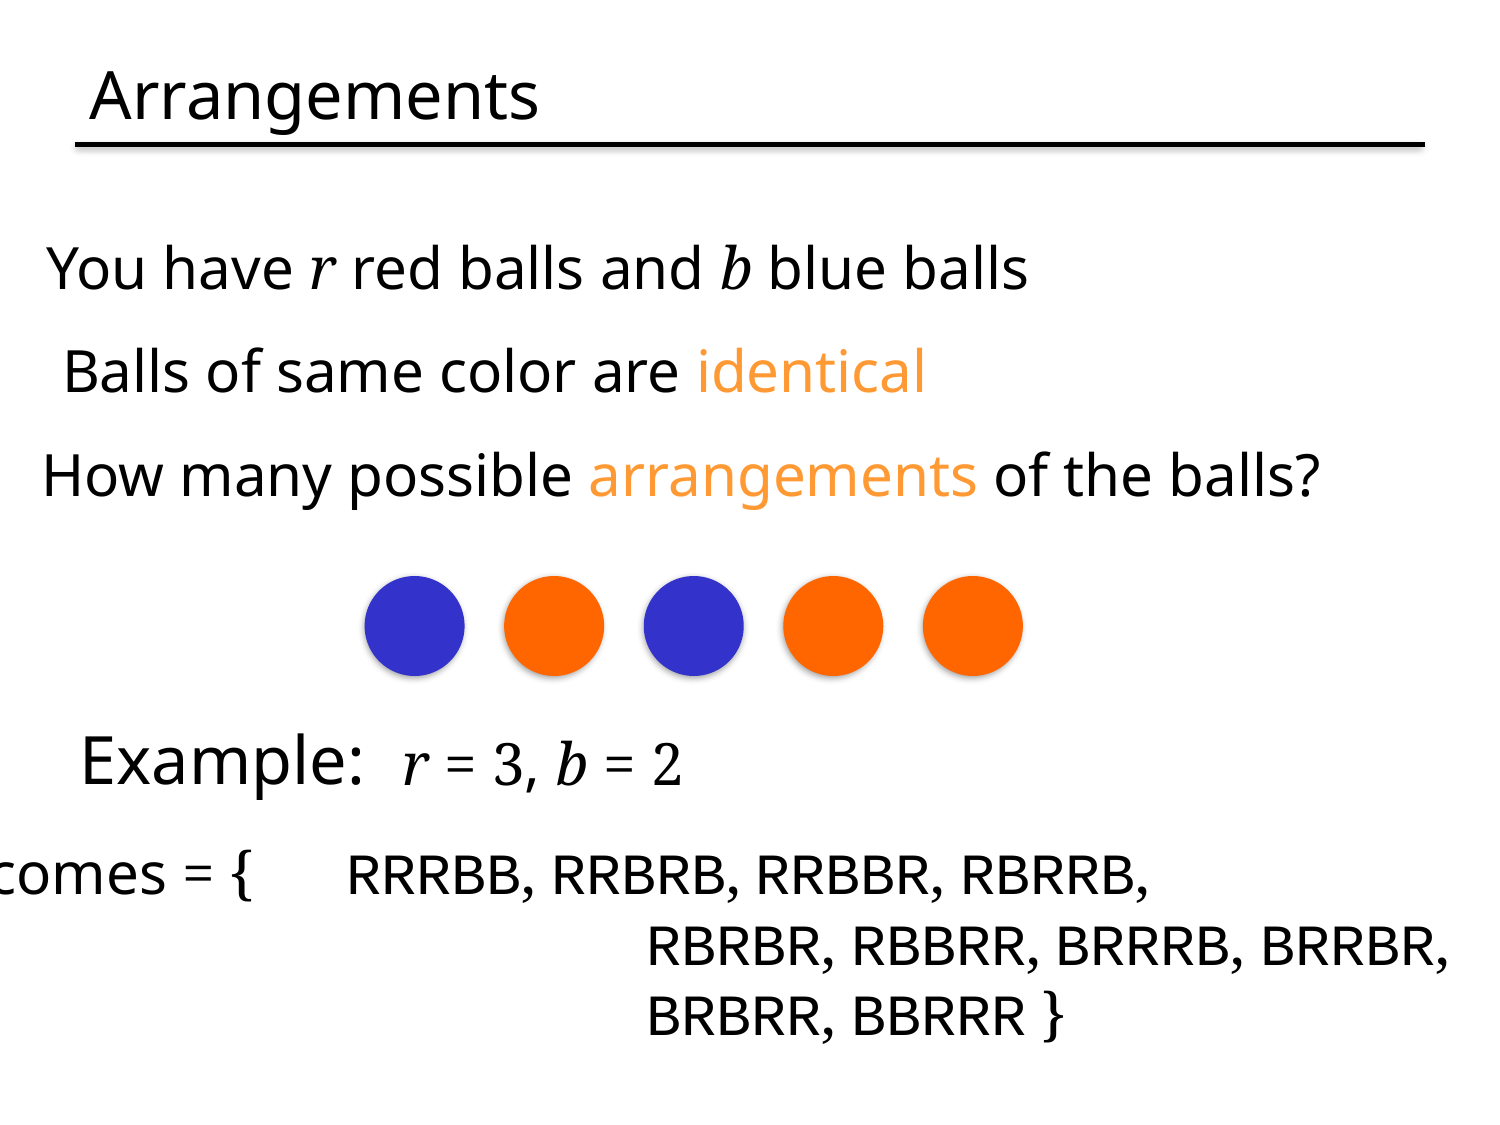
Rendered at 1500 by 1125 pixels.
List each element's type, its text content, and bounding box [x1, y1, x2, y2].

text_box You have r red balls and b blue balls [31, 223, 1044, 309]
text_box outcomes = { RRRBB, RRBRB, RRBBR, RBRRB, RBRBR, RBBRR, BRRRB, BRRBR, BRBRR, BBRRR } [0, 829, 1480, 1054]
text_box How many possible arrangements of the balls? [26, 430, 1336, 516]
text_box [641, 573, 746, 679]
text_box [920, 573, 1025, 679]
text_box [502, 573, 607, 679]
text_box Balls of same color are identical [47, 326, 943, 412]
text_box [781, 573, 886, 679]
title Arrangements [75, 45, 1425, 145]
text_box [362, 573, 467, 679]
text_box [74, 710, 692, 807]
